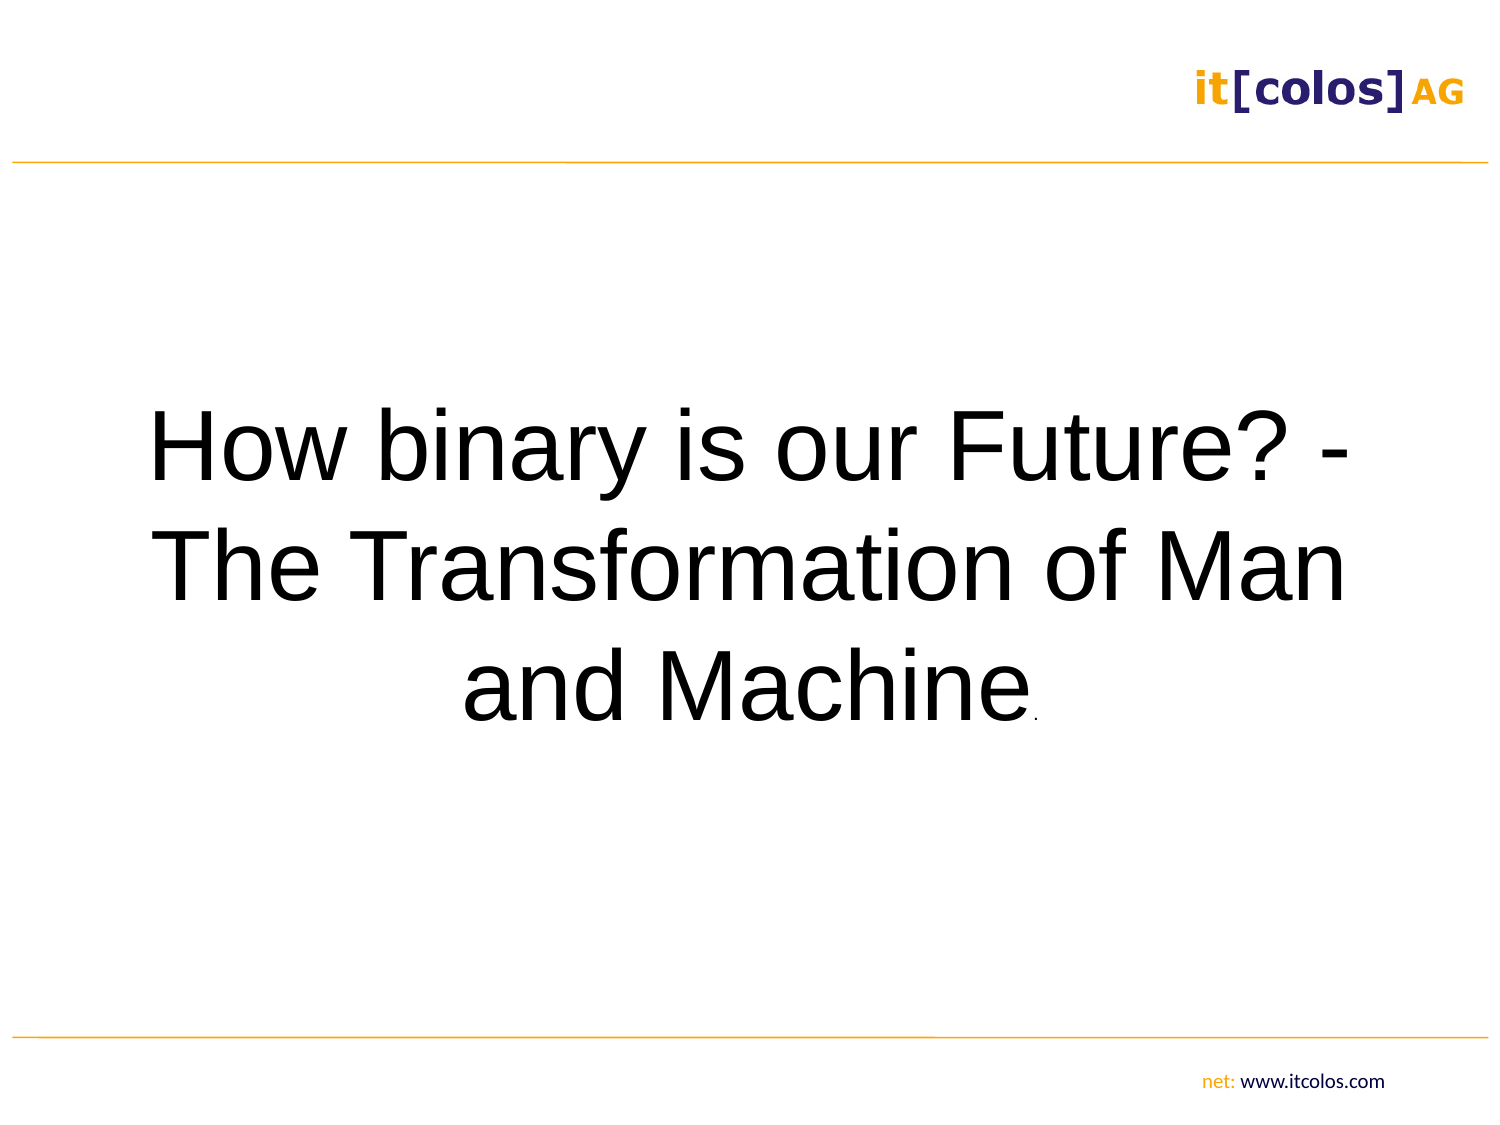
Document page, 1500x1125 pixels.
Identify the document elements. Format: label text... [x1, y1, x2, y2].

picture [1187, 54, 1471, 126]
text_box How binary is our Future? - The Transformation of Man and Machine. [58, 373, 1442, 748]
